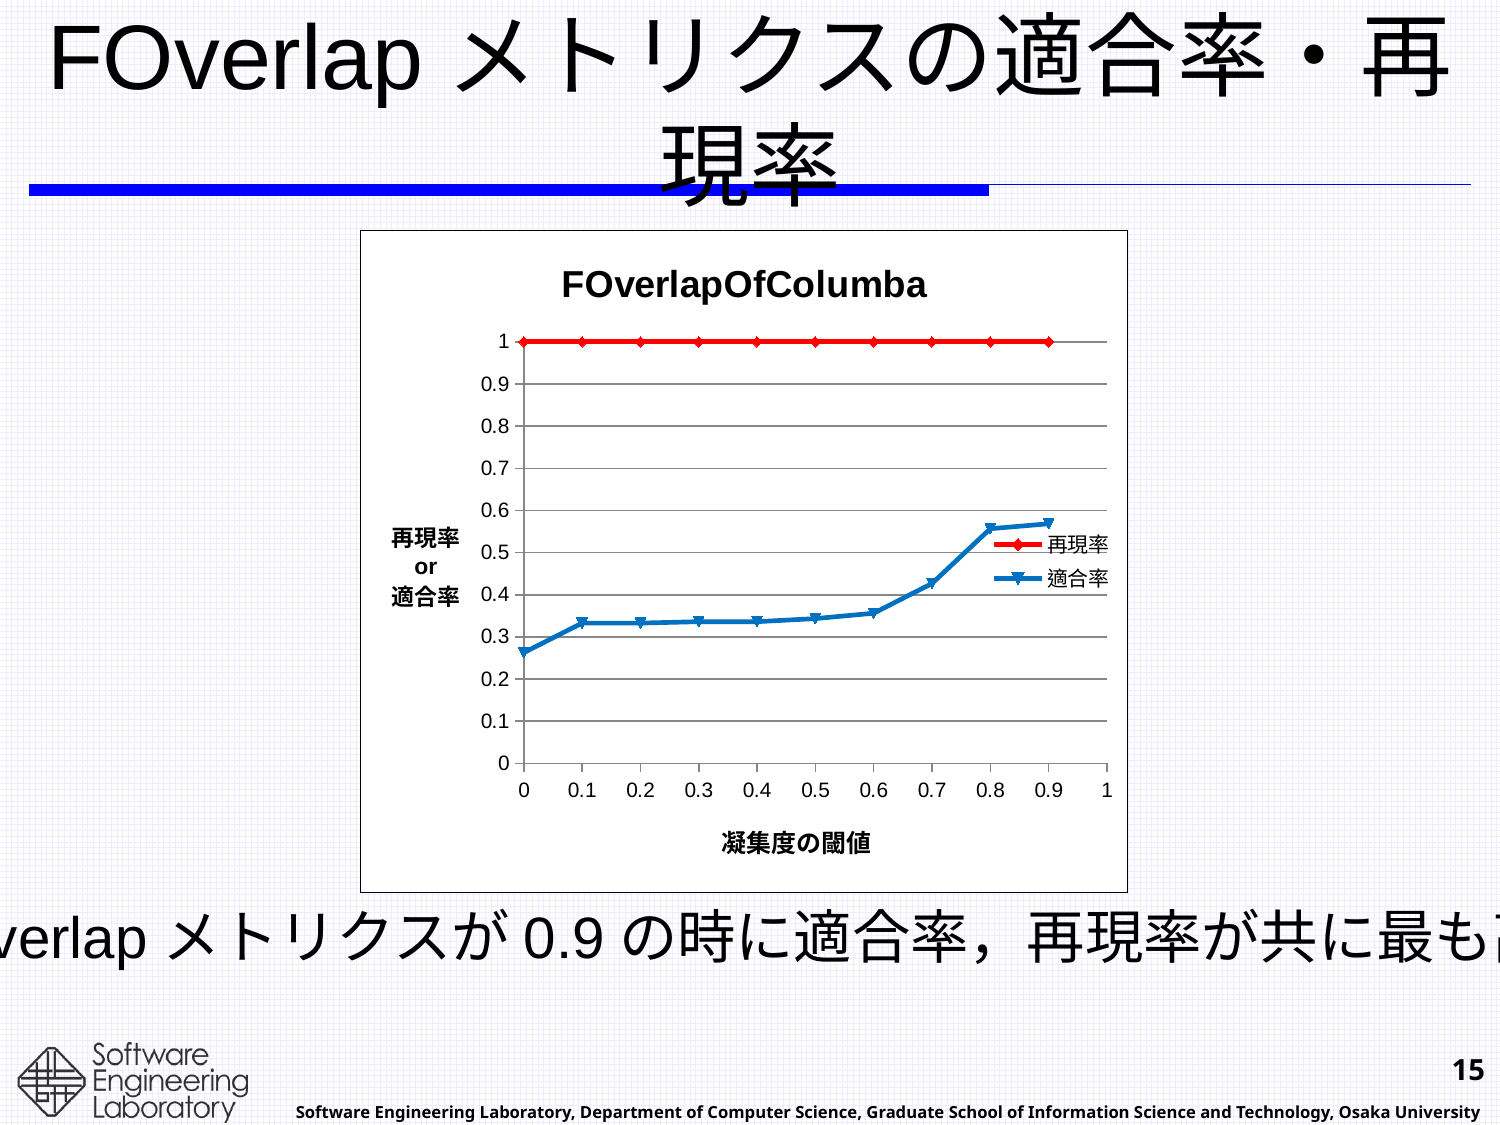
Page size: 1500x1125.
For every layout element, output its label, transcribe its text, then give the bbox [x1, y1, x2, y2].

chart [359, 230, 1129, 893]
picture [17, 1042, 248, 1123]
text_box FOverlapメトリクスが0.9の時に適合率，再現率が共に最も高い [0, 893, 1500, 978]
title FOverlapメトリクスの適合率・再現率 [29, 30, 1471, 185]
